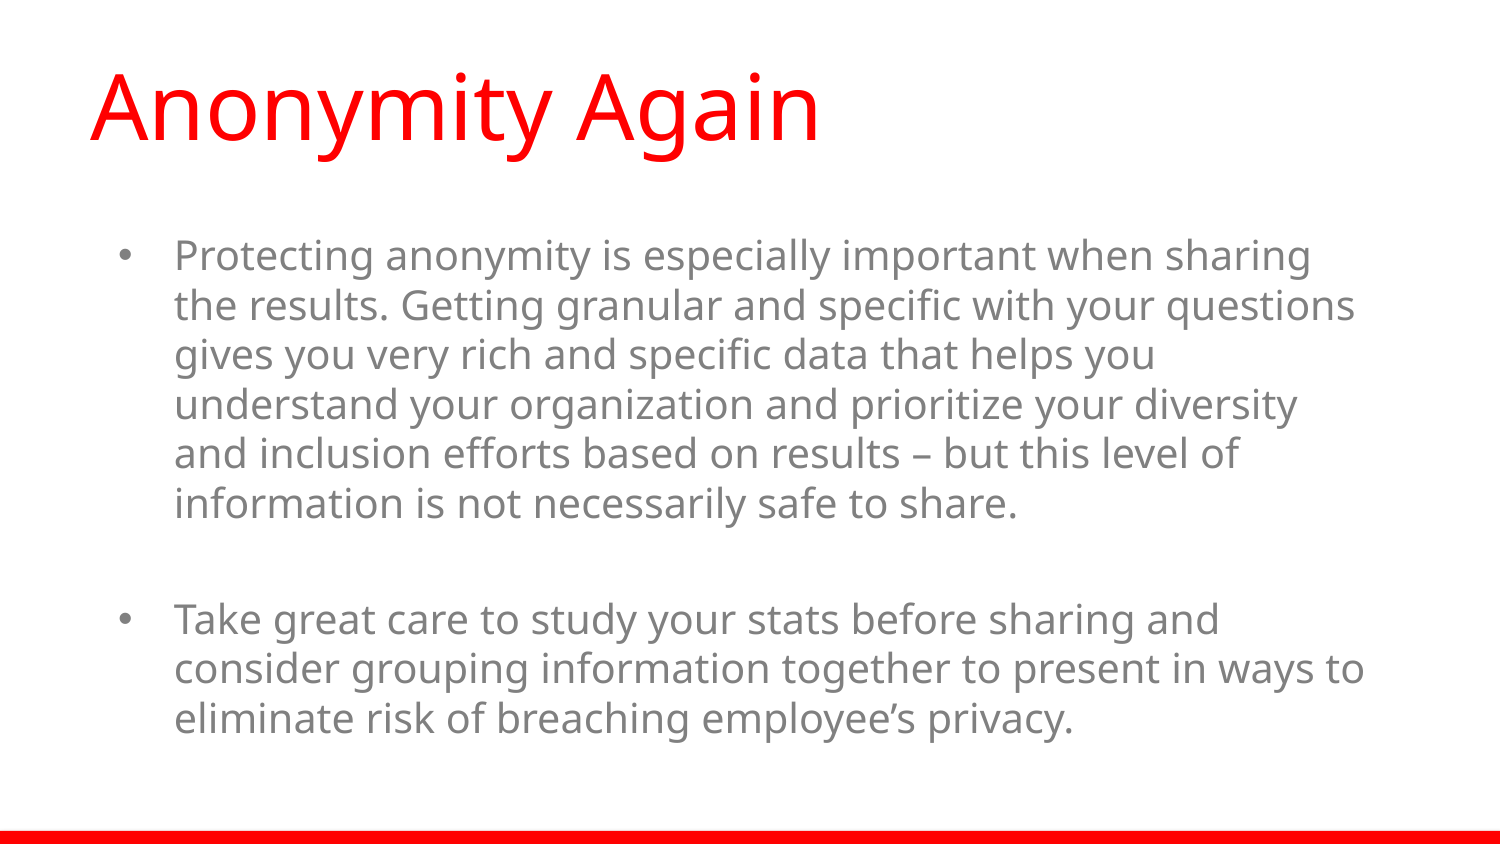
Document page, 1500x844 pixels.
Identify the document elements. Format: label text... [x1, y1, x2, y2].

list Protecting anonymity is especially important when sharing the results. Getting granular and specific with your questions gives you very rich and specific data that helps you understand your organization and prioritize your diversity and inclusion efforts based on results – but this level of information is not necessarily safe to share. Take great care to study your stats before sharing and consider grouping information together to present in ways to eliminate risk of breaching employee’s privacy. [103, 221, 1397, 758]
title Anonymity Again [75, 33, 1425, 175]
